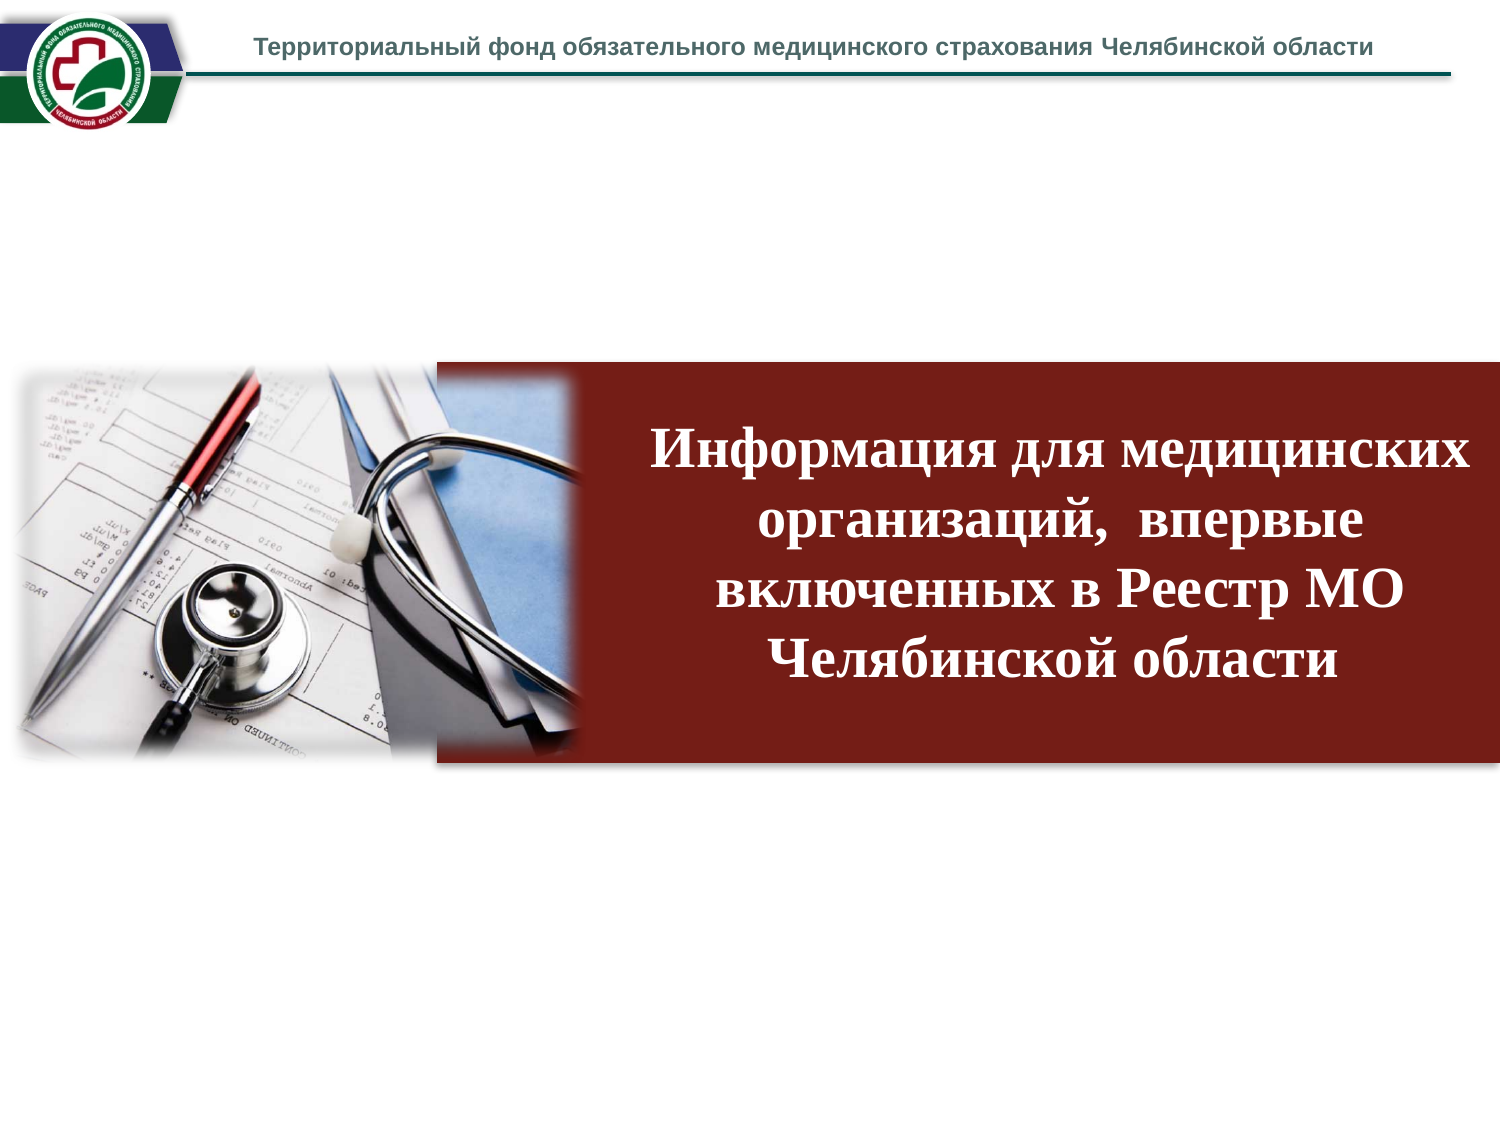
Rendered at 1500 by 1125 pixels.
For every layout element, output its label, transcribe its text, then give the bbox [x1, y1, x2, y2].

text_box Информация для медицинских организаций, впервые включенных в Реестр МО Челябинской области [625, 408, 1496, 837]
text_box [0, 11, 184, 139]
text_box [588, 360, 1500, 765]
text_box Территориальный фонд обязательного медицинского страхования Челябинской области [188, 23, 1497, 68]
picture [10, 359, 587, 764]
